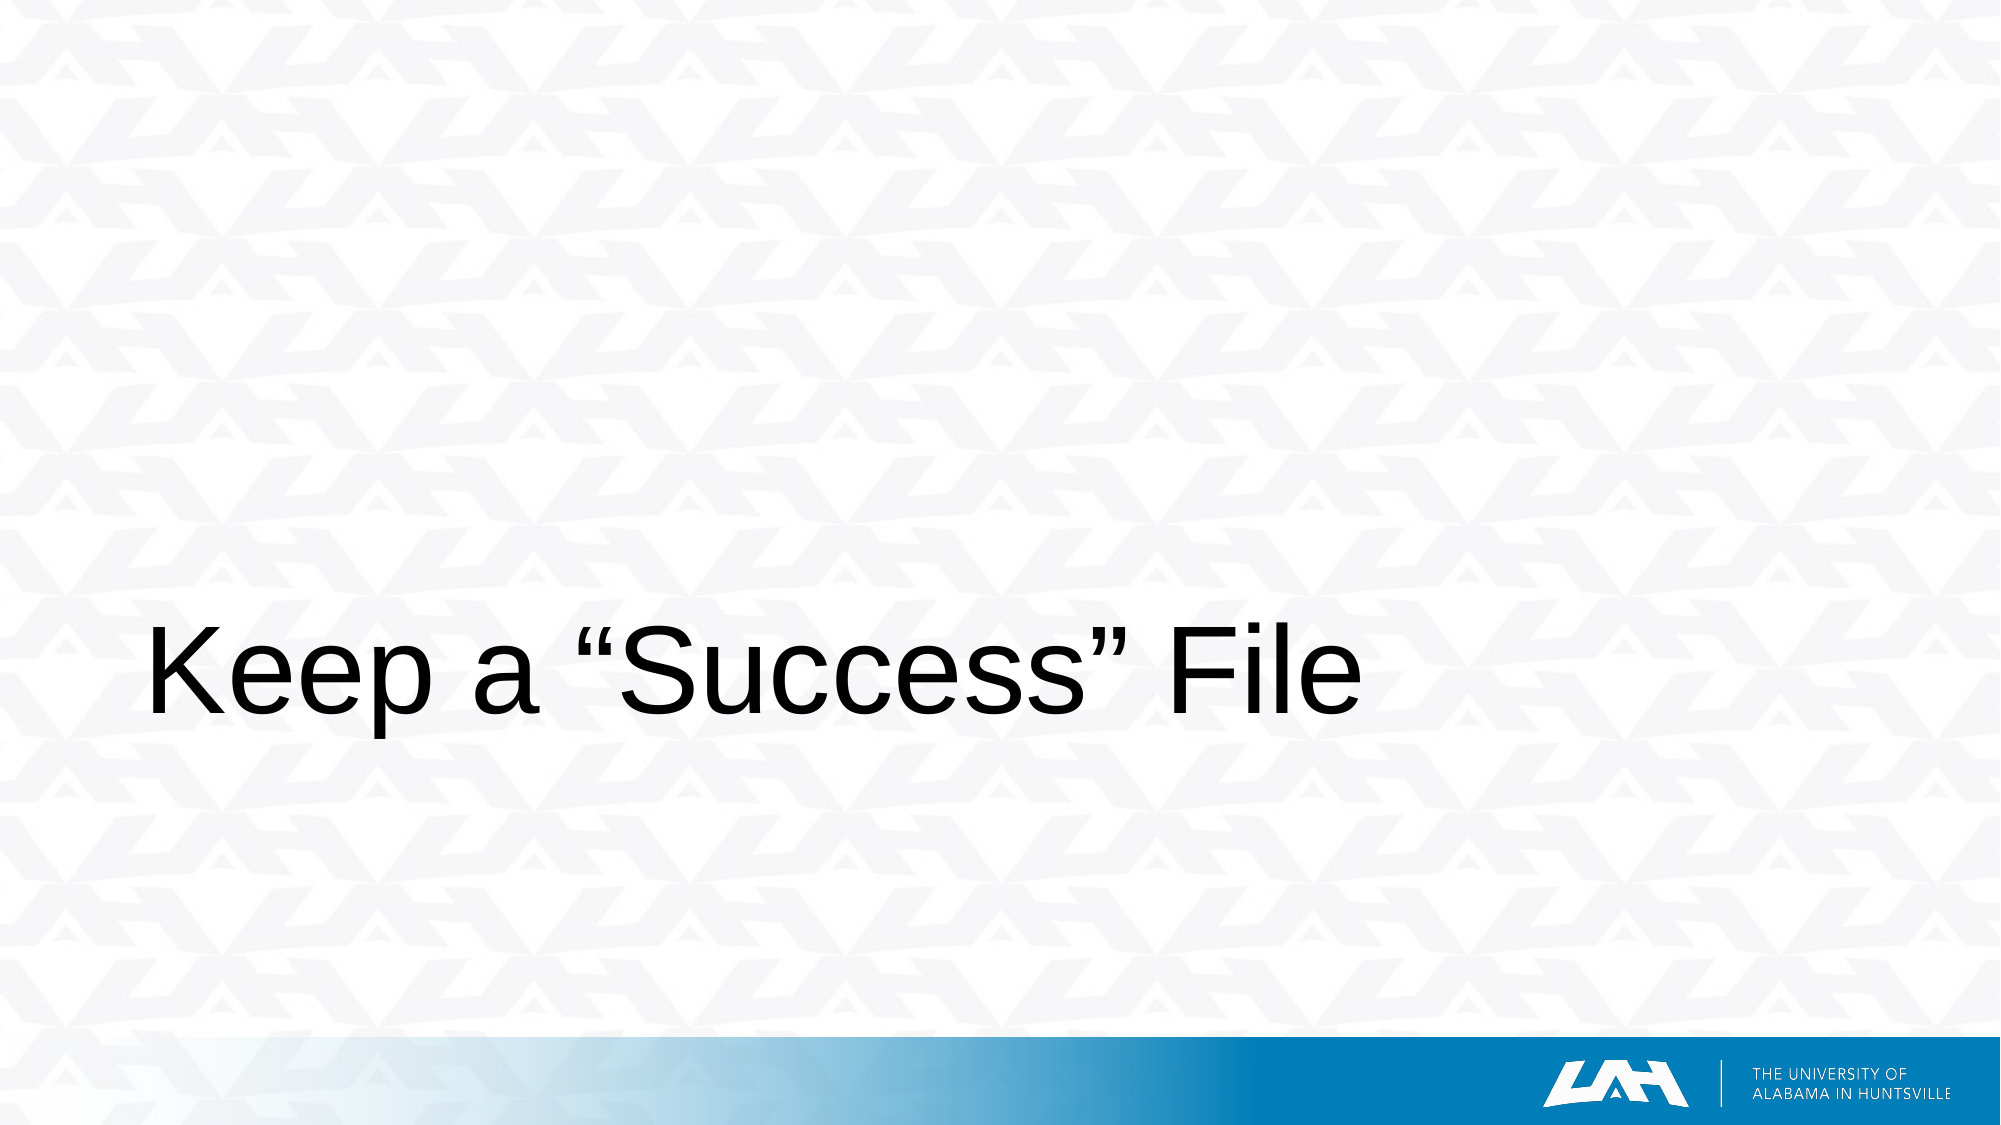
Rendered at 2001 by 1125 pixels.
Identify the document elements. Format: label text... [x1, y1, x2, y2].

picture [1612, 1090, 1620, 1097]
title Keep a “Success” File [136, 280, 1862, 749]
picture [0, 0, 2001, 1125]
picture [1545, 1061, 1687, 1106]
